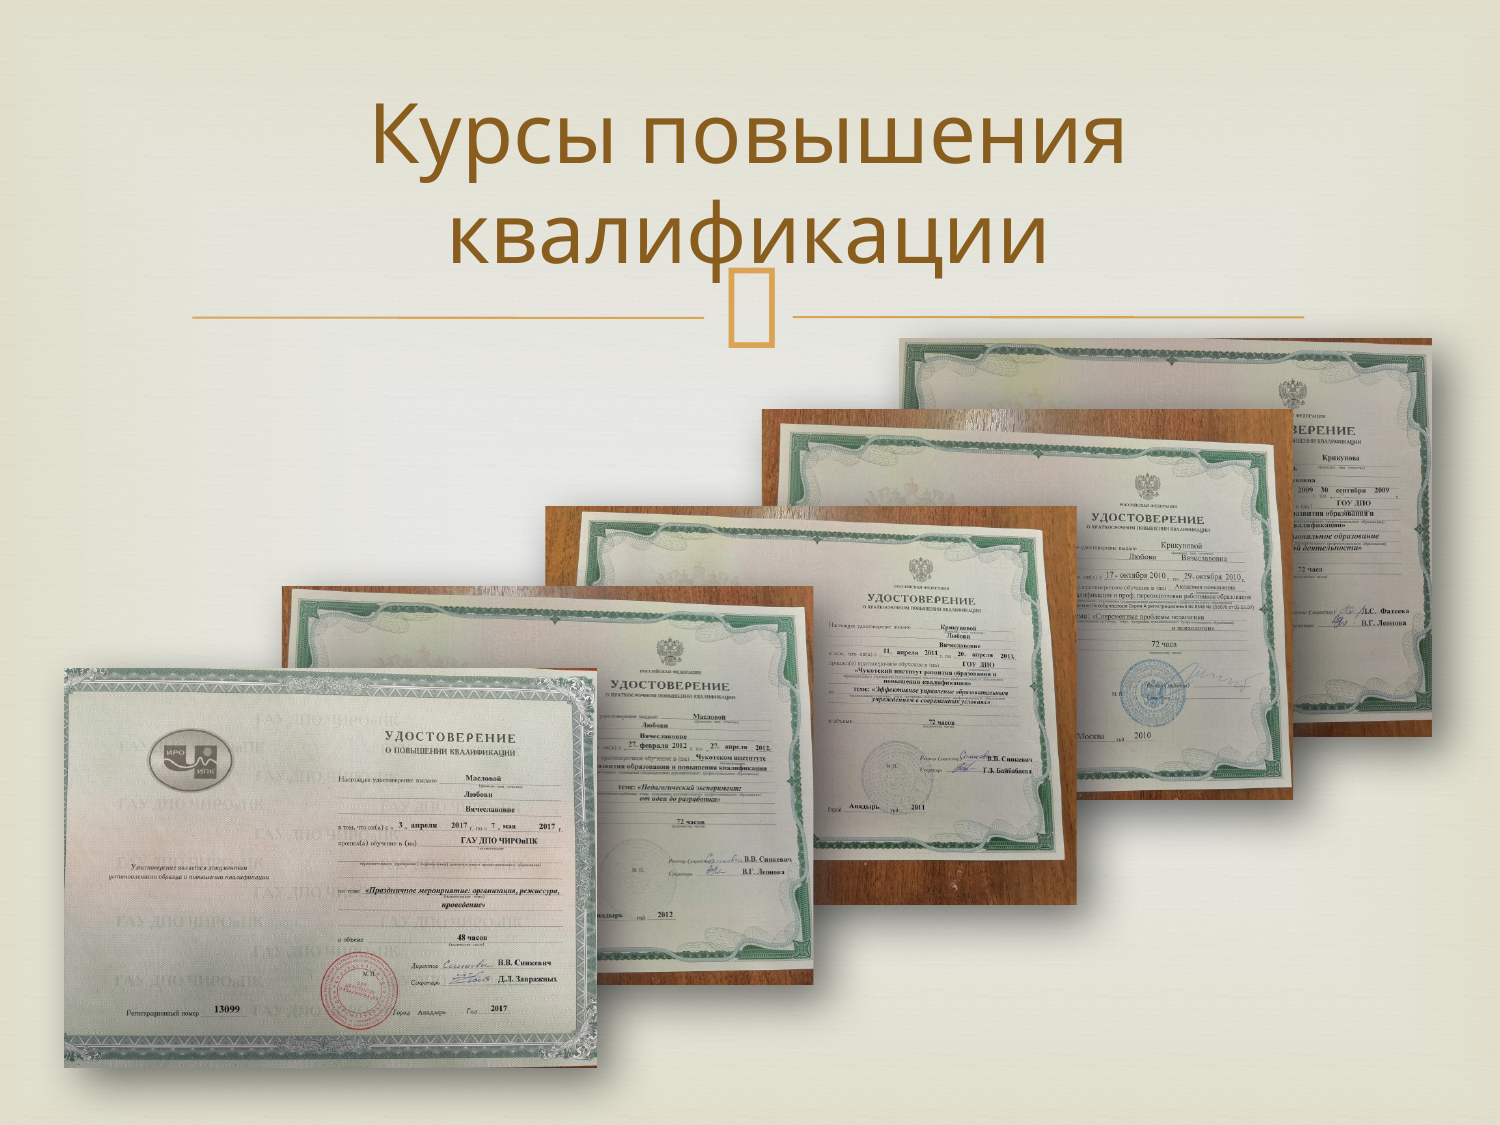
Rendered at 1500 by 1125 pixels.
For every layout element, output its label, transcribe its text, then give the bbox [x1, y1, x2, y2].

picture [64, 337, 1432, 1068]
title Курсы повышения квалификации [112, 93, 1386, 267]
